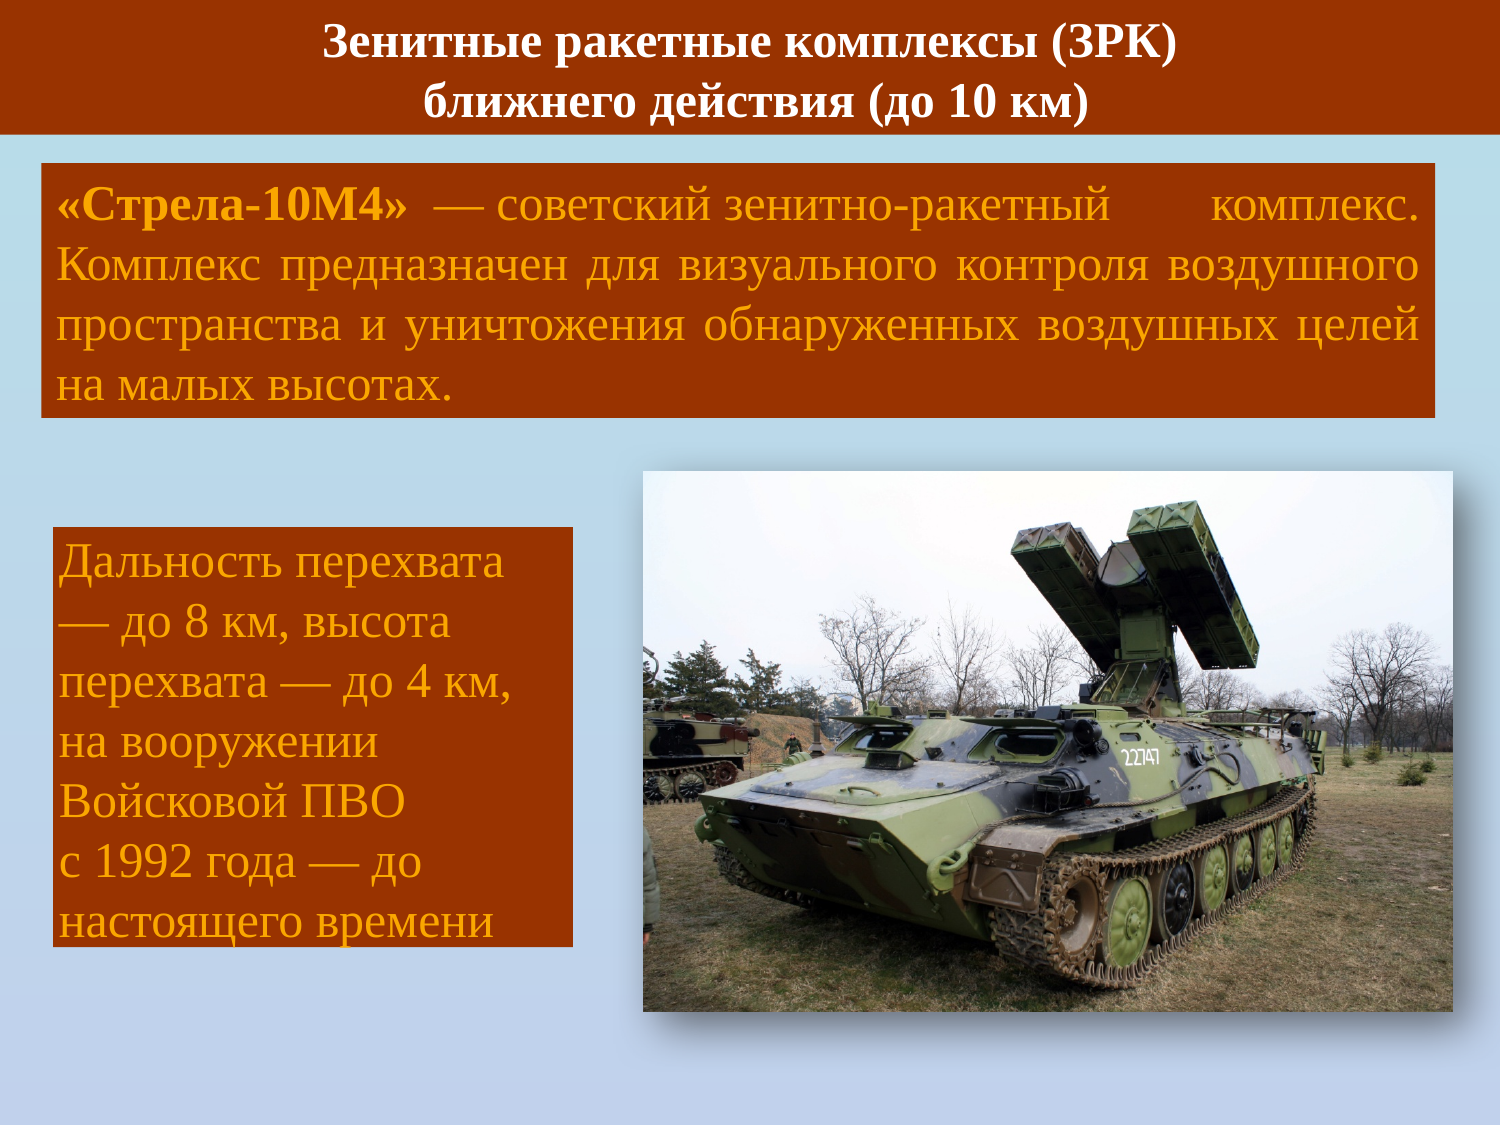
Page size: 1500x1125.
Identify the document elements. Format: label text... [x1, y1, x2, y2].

text_box Дальность перехвата — до 8 км, высота перехвата — до 4 км, на вооружении Войсковой ПВО с 1992 года — до настоящего времени [53, 527, 573, 948]
text_box «Стрела-10М4» — советский зенитно-ракетный комплекс. Комплекс предназначен для визуального контроля воздушного пространства и уничтожения обнаруженных воздушных целей на малых высотах. [41, 163, 1436, 418]
text_box Зенитные ракетные комплексы (ЗРК) ближнего действия (до 10 км) [0, 0, 1500, 135]
picture [643, 471, 1454, 1012]
